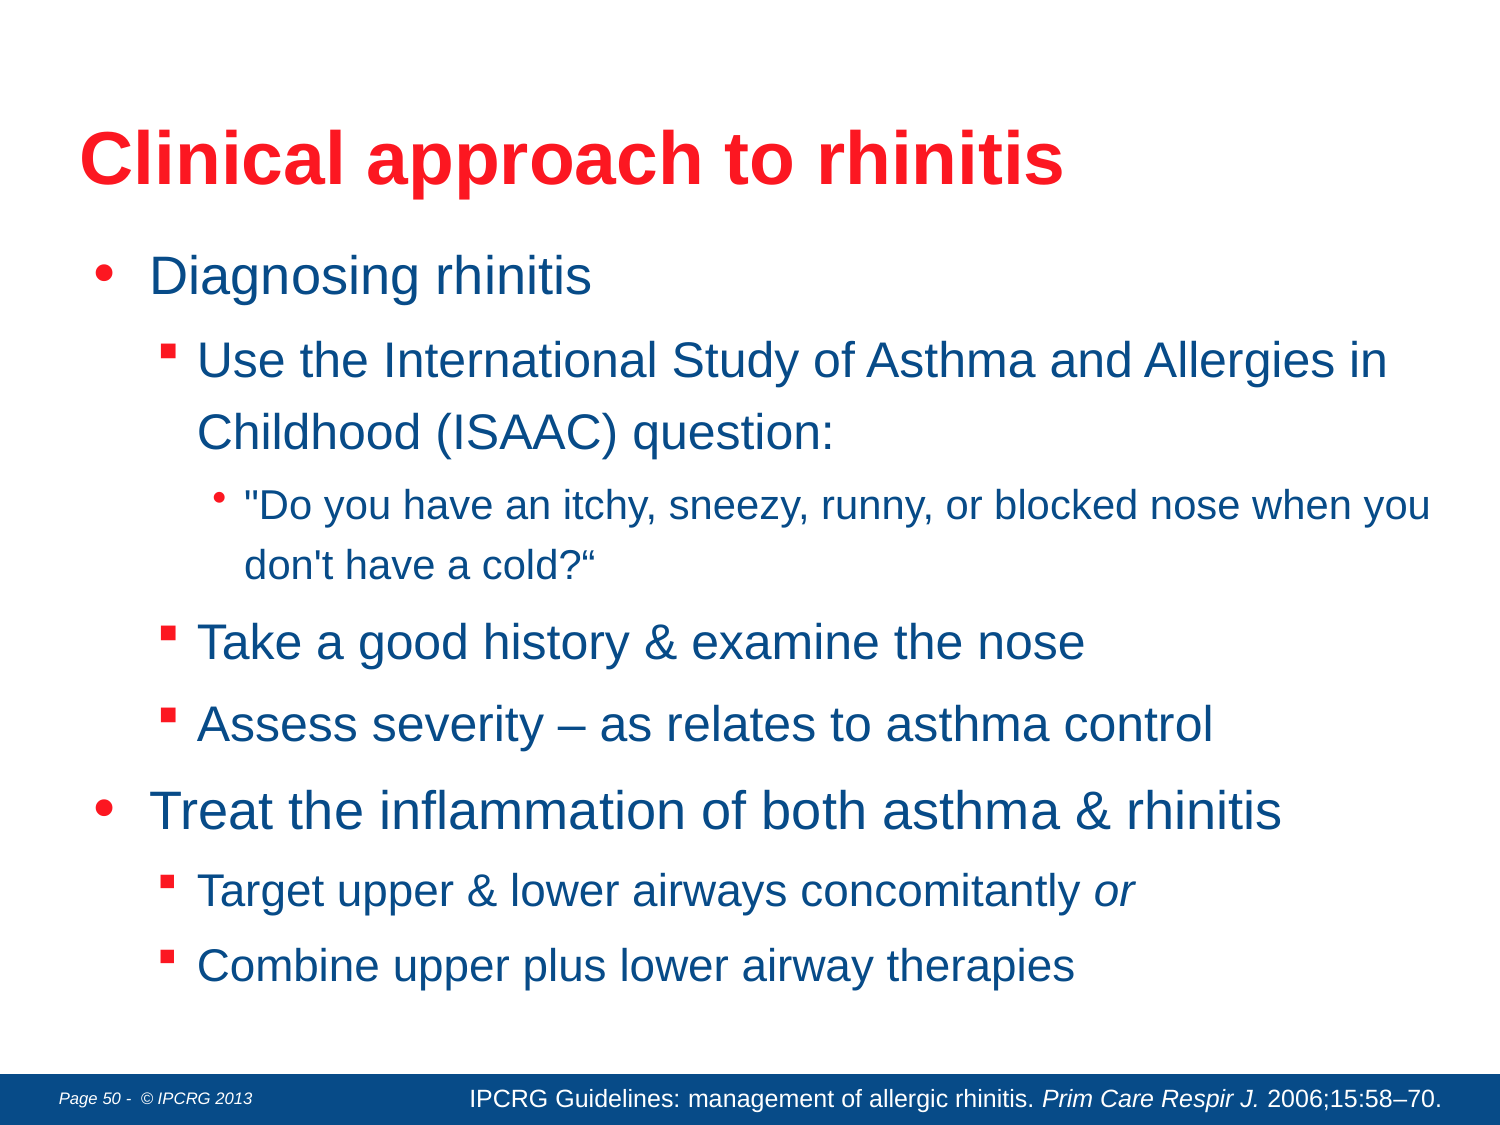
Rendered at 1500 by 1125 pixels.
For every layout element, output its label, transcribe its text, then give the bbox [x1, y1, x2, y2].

list Diagnosing rhinitis Use the International Study of Asthma and Allergies in Childhood (ISAAC) question: "Do you have an itchy, sneezy, runny, or blocked nose when you don't have a cold?“ Take a good history & examine the nose Assess severity – as relates to asthma control Treat the inflammation of both asthma & rhinitis Target upper & lower airways concomitantly or Combine upper plus lower airway therapies [76, 219, 1448, 1048]
text_box IPCRG Guidelines: management of allergic rhinitis. Prim Care Respir J. 2006;15:58–70. [454, 1082, 1500, 1113]
title Clinical approach to rhinitis [64, 101, 1300, 221]
